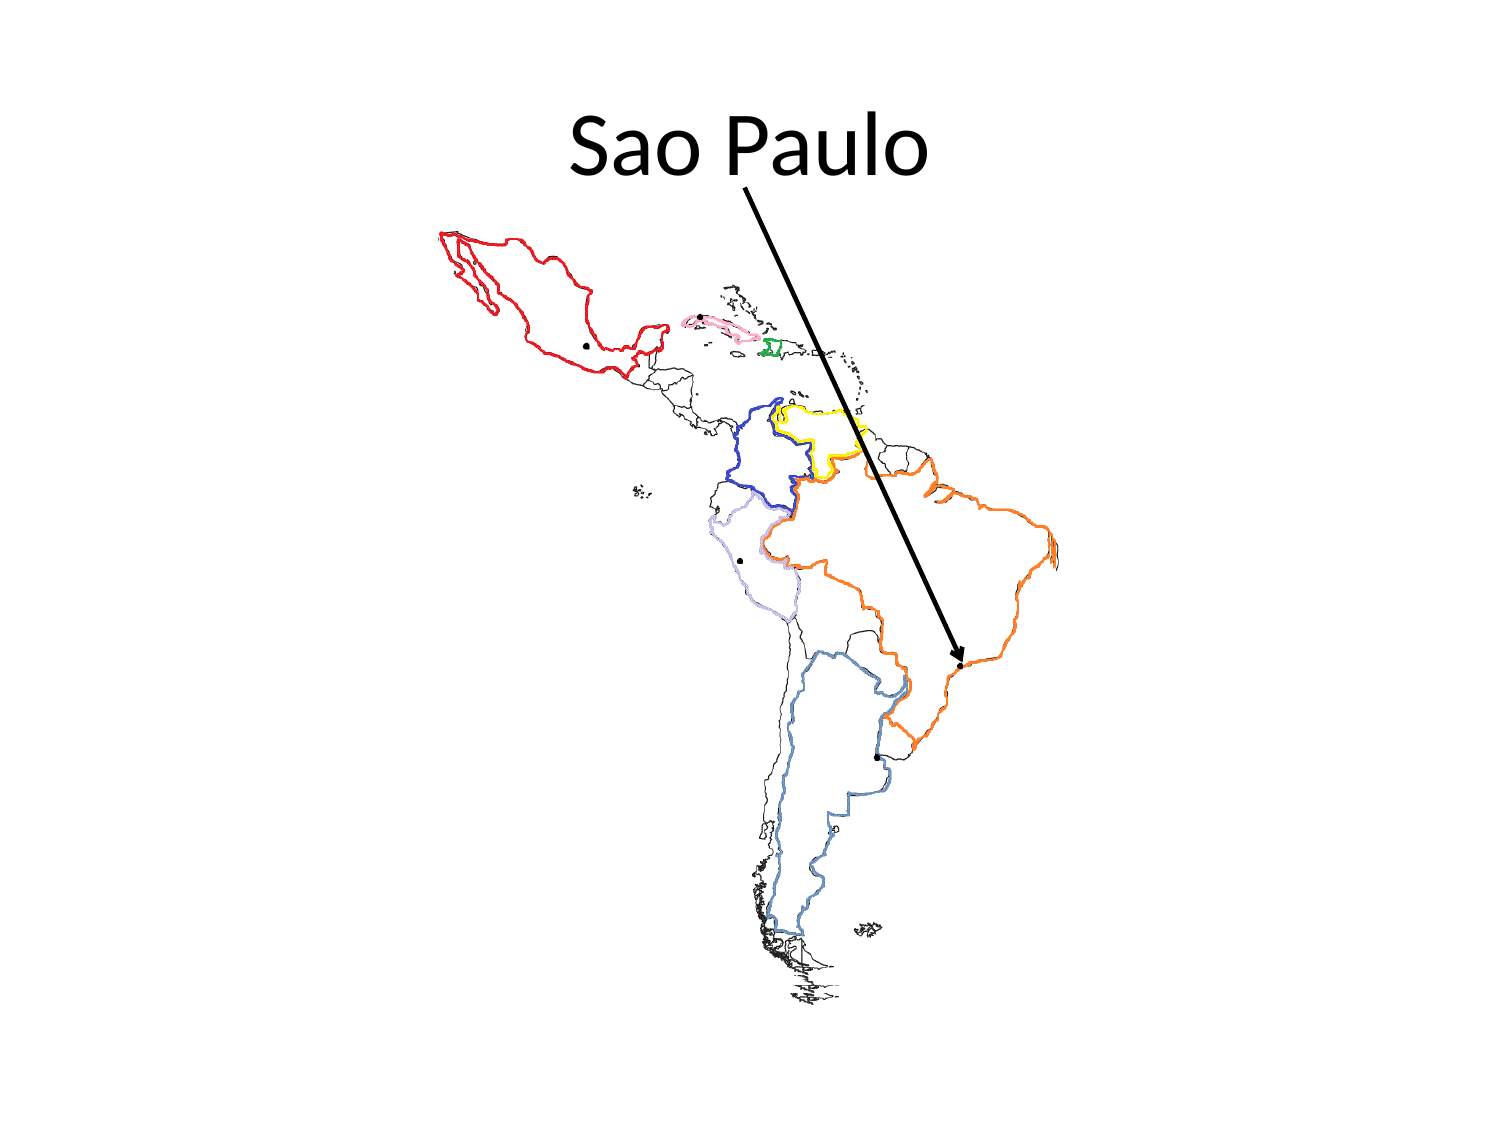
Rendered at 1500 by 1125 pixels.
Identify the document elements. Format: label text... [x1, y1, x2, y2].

title Sao Paulo [75, 45, 1425, 233]
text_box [744, 187, 963, 663]
picture [438, 231, 1059, 993]
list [444, 1002, 1055, 1006]
